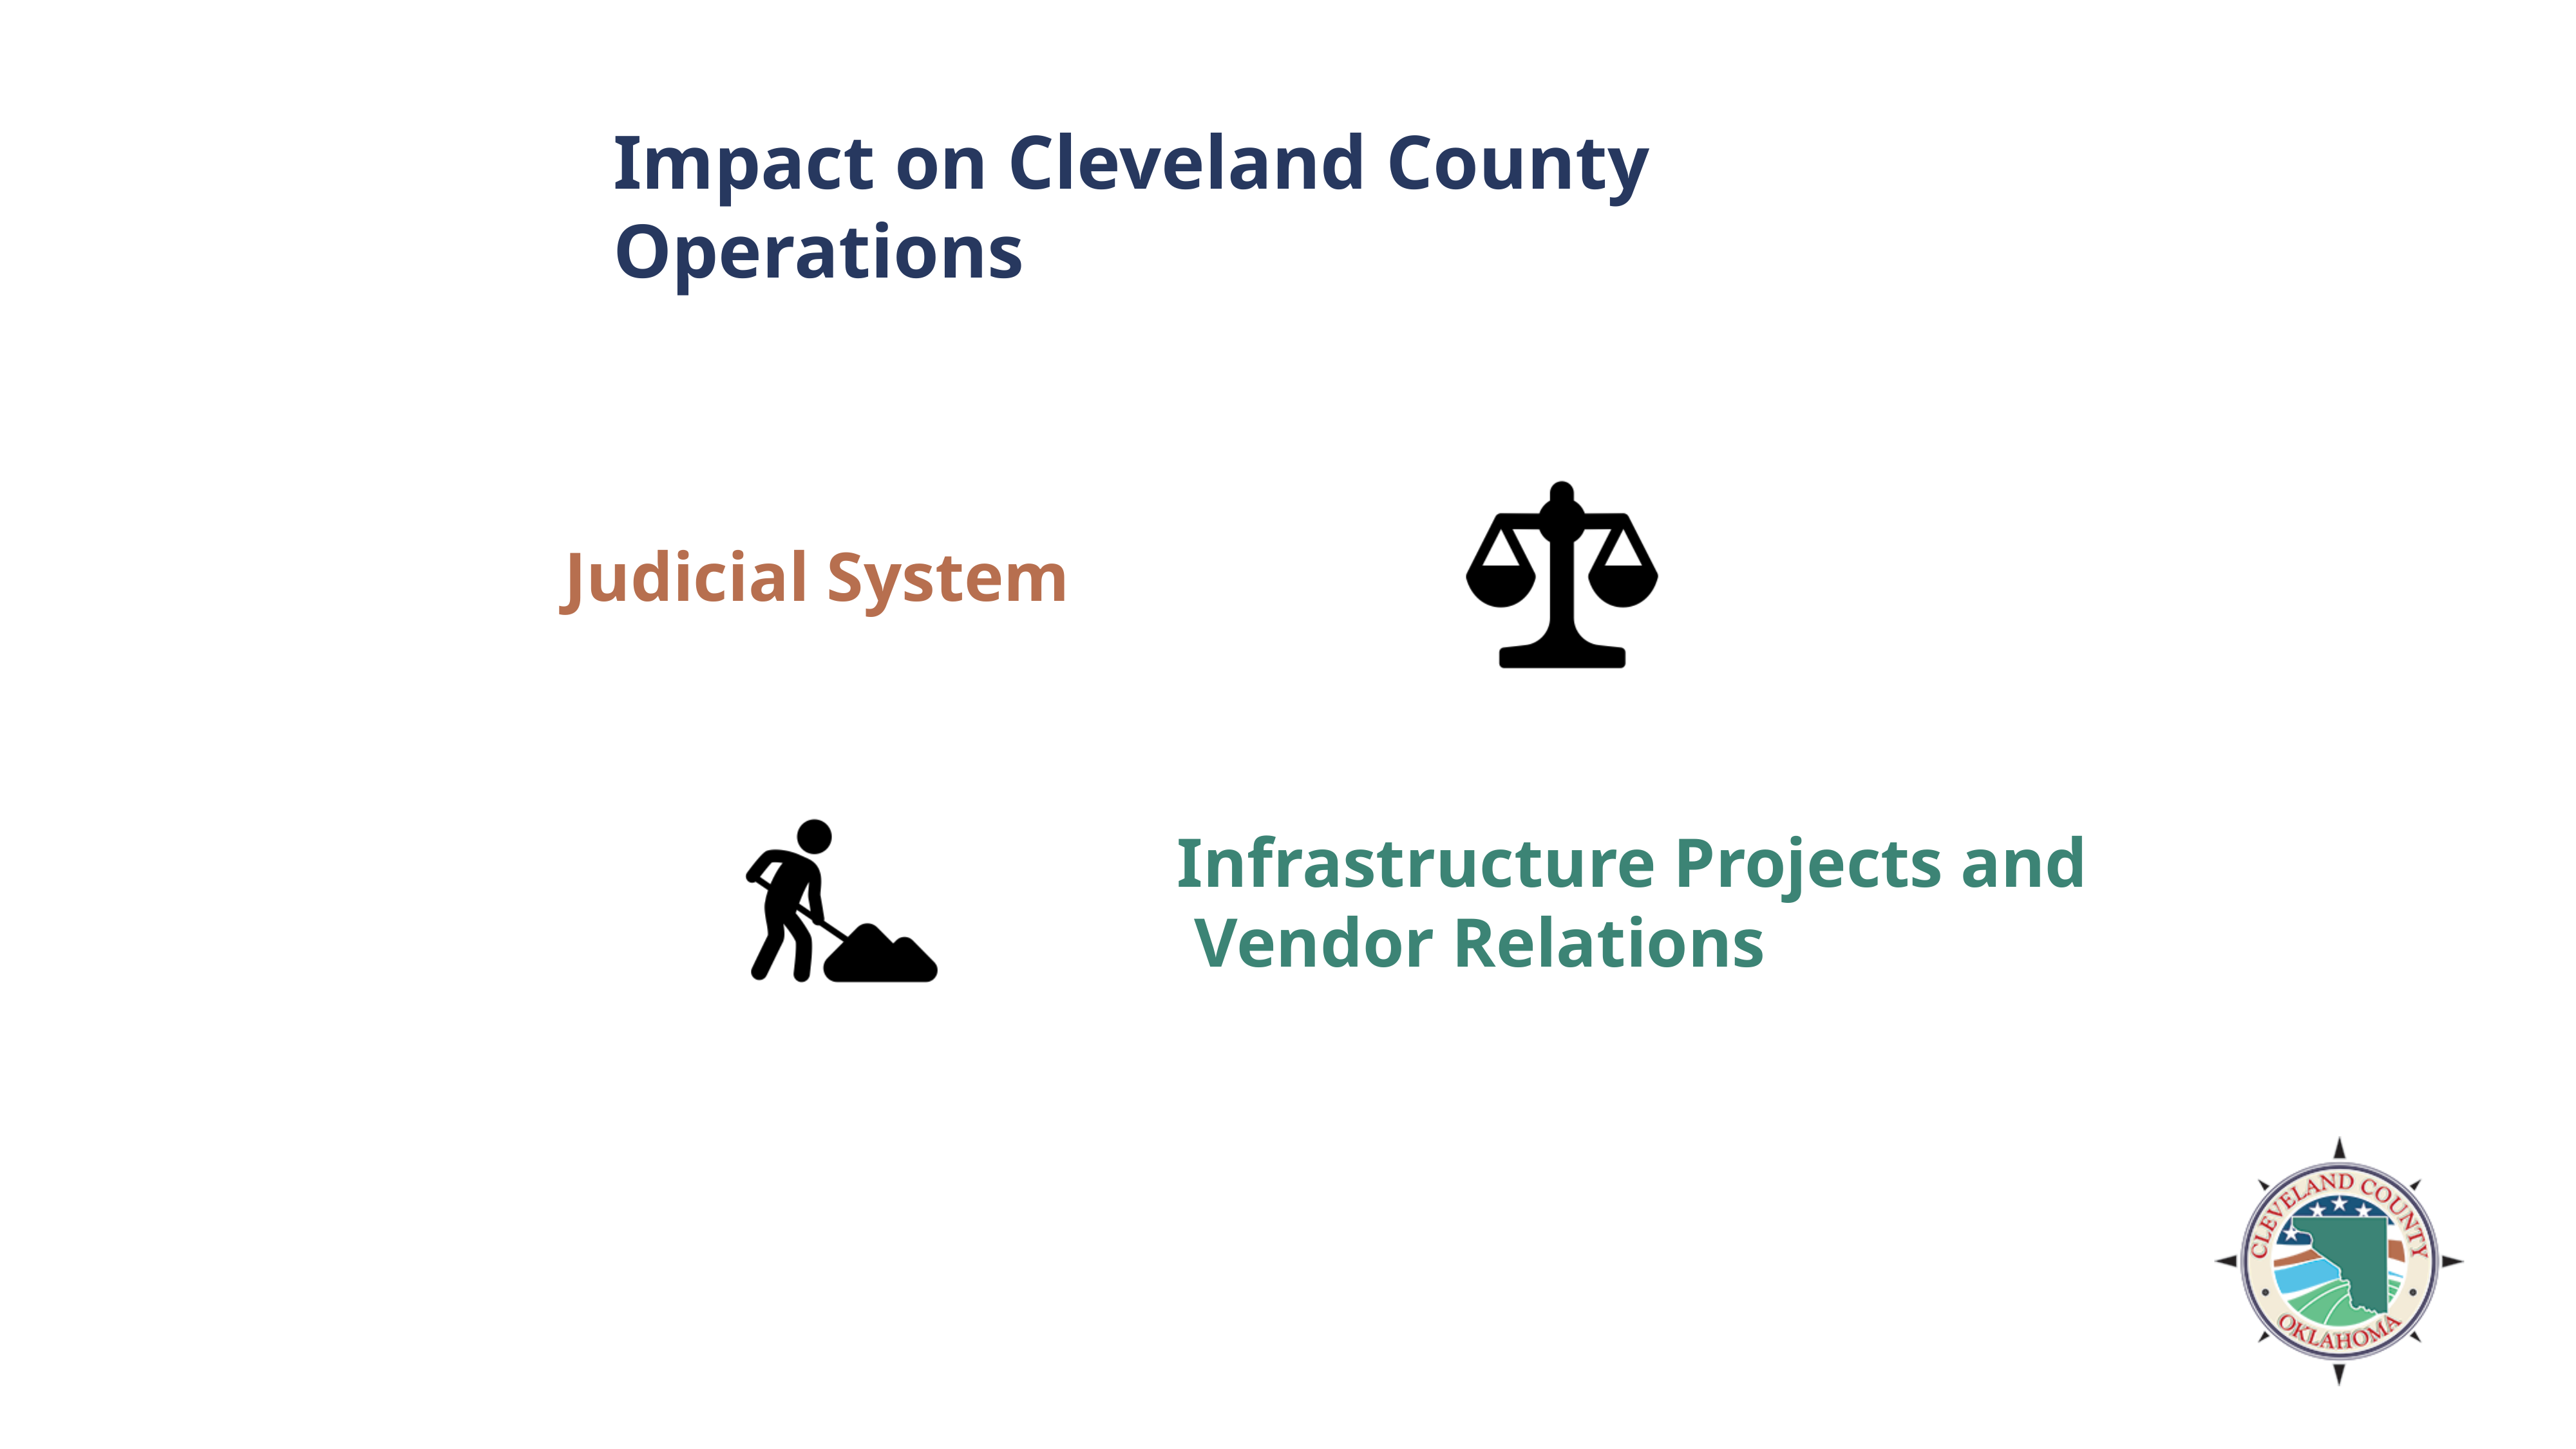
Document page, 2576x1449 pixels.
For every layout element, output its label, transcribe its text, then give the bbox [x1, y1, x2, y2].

text_box Impact on Cleveland County Operations [603, 106, 2063, 303]
text_box Infrastructure Projects and Vendor Relations [1167, 810, 2425, 990]
picture [2204, 1126, 2475, 1396]
text_box Judicial System [554, 524, 1219, 625]
picture [741, 800, 943, 1002]
picture [1461, 474, 1663, 676]
